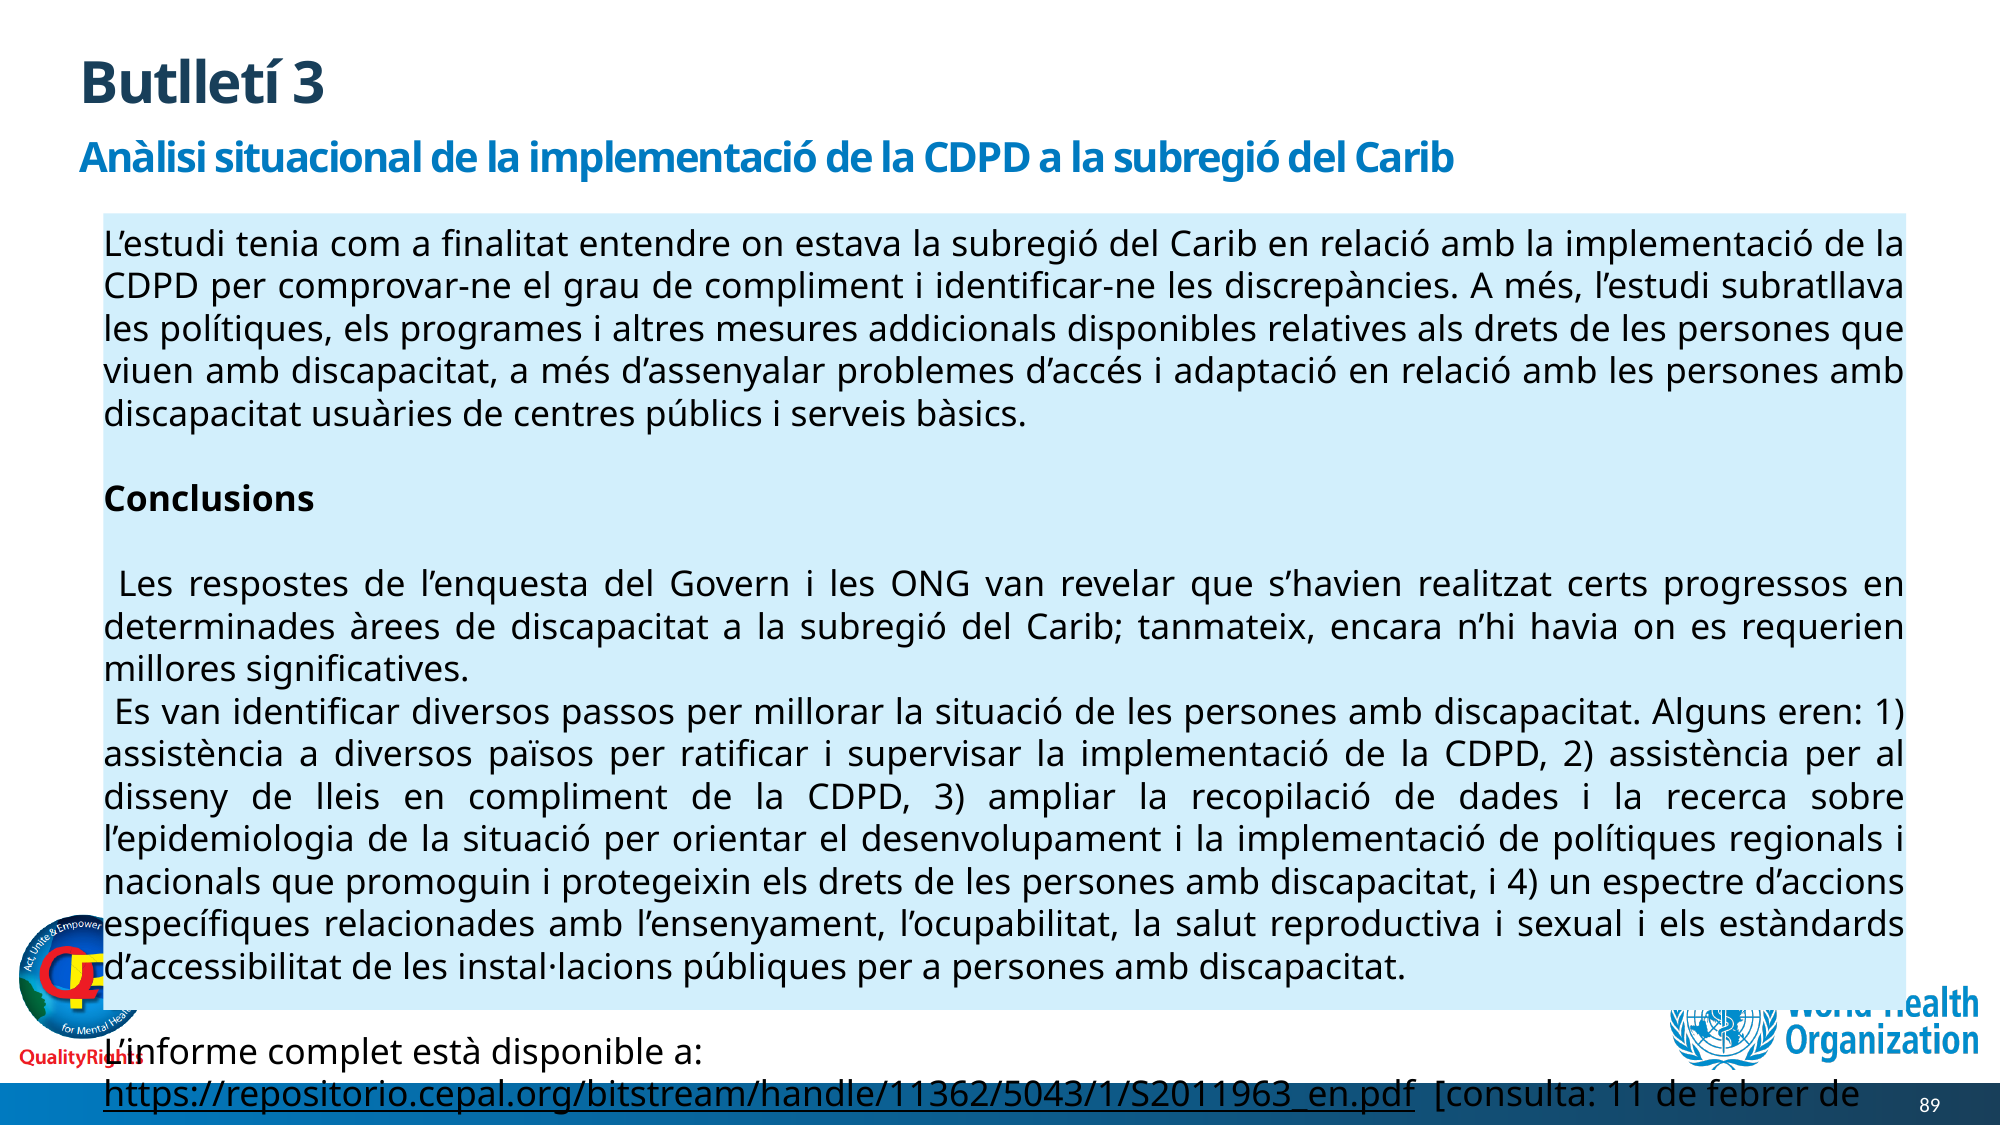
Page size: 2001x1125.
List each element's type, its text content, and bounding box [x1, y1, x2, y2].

picture [0, 897, 162, 1082]
picture [1730, 969, 1978, 1070]
picture [1670, 1029, 1716, 1070]
picture [1716, 1064, 1731, 1070]
picture [1678, 1024, 1682, 1034]
title Butlletí 3 [79, 46, 1687, 118]
picture [1711, 1021, 1722, 1029]
list L’estudi tenia com a finalitat entendre on estava la subregió del Carib en relació amb la implementació de la CDPD per comprovar-ne el grau de compliment i identificar-ne les discrepàncies. A més, l’estudi subratllava les polítiques, els programes i altres mesures addicionals disponibles relatives als drets de les persones que viuen amb discapacitat, a més d’assenyalar problemes d’accés i adaptació en relació amb les persones amb discapacitat usuàries de centres públics i serveis bàsics. Conclusions Les respostes de l’enquesta del Govern i les ONG van revelar que s’havien realitzat certs progressos en determinades àrees de discapacitat a la subregió del Carib; tanmateix, encara n’hi havia on es requerien millores significatives. Es van identificar diversos passos per millorar la situació de les persones amb discapacitat. Alguns eren: 1) assistència a diversos països per ratificar i supervisar la implementació de la CDPD, 2) assistència per al disseny de lleis en compliment de la CDPD, 3) ampliar la recopilació de dades i la recerca sobre l’epidemiologia de la situació per orientar el desenvolupament i la implementació de polítiques regionals i nacionals que promoguin i protegeixin els drets de les persones amb discapacitat, i 4) un espectre d’accions específiques relacionades amb l’ensenyament, l’ocupabilitat, la salut reproductiva i sexual i els estàndards d’accessibilitat de les instal·lacions públiques per a persones amb discapacitat. L’informe complet està disponible a: https://repositorio.cepal.org/bitstream/handle/11362/5043/1/S2011963_en.pdf [consulta: 11 de febrer de 2019]. [103, 213, 1907, 1010]
picture [1725, 1040, 1747, 1054]
picture [1682, 1010, 1766, 1060]
list Anàlisi situacional de la implementació de la CDPD a la subregió del Carib [79, 121, 1913, 181]
